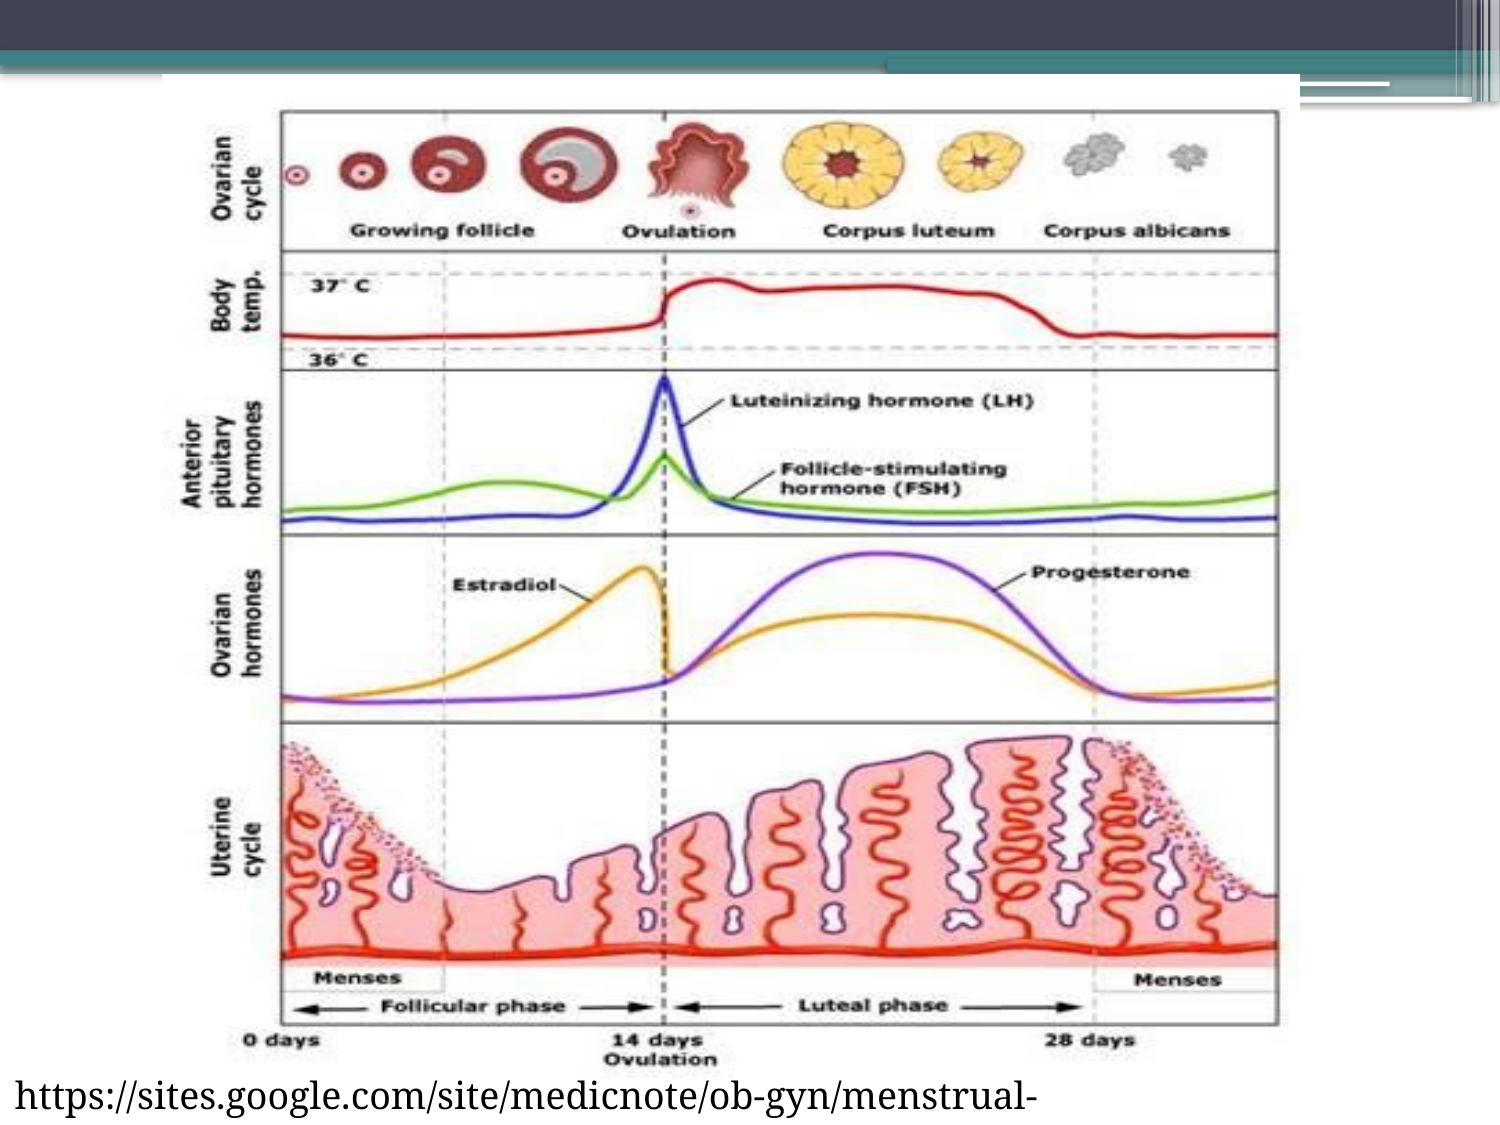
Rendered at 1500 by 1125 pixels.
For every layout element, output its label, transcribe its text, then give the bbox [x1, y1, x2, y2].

text_box https://sites.google.com/site/medicnote/ob-gyn/menstrual-cycle [0, 1064, 1125, 1125]
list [162, 74, 1301, 1092]
